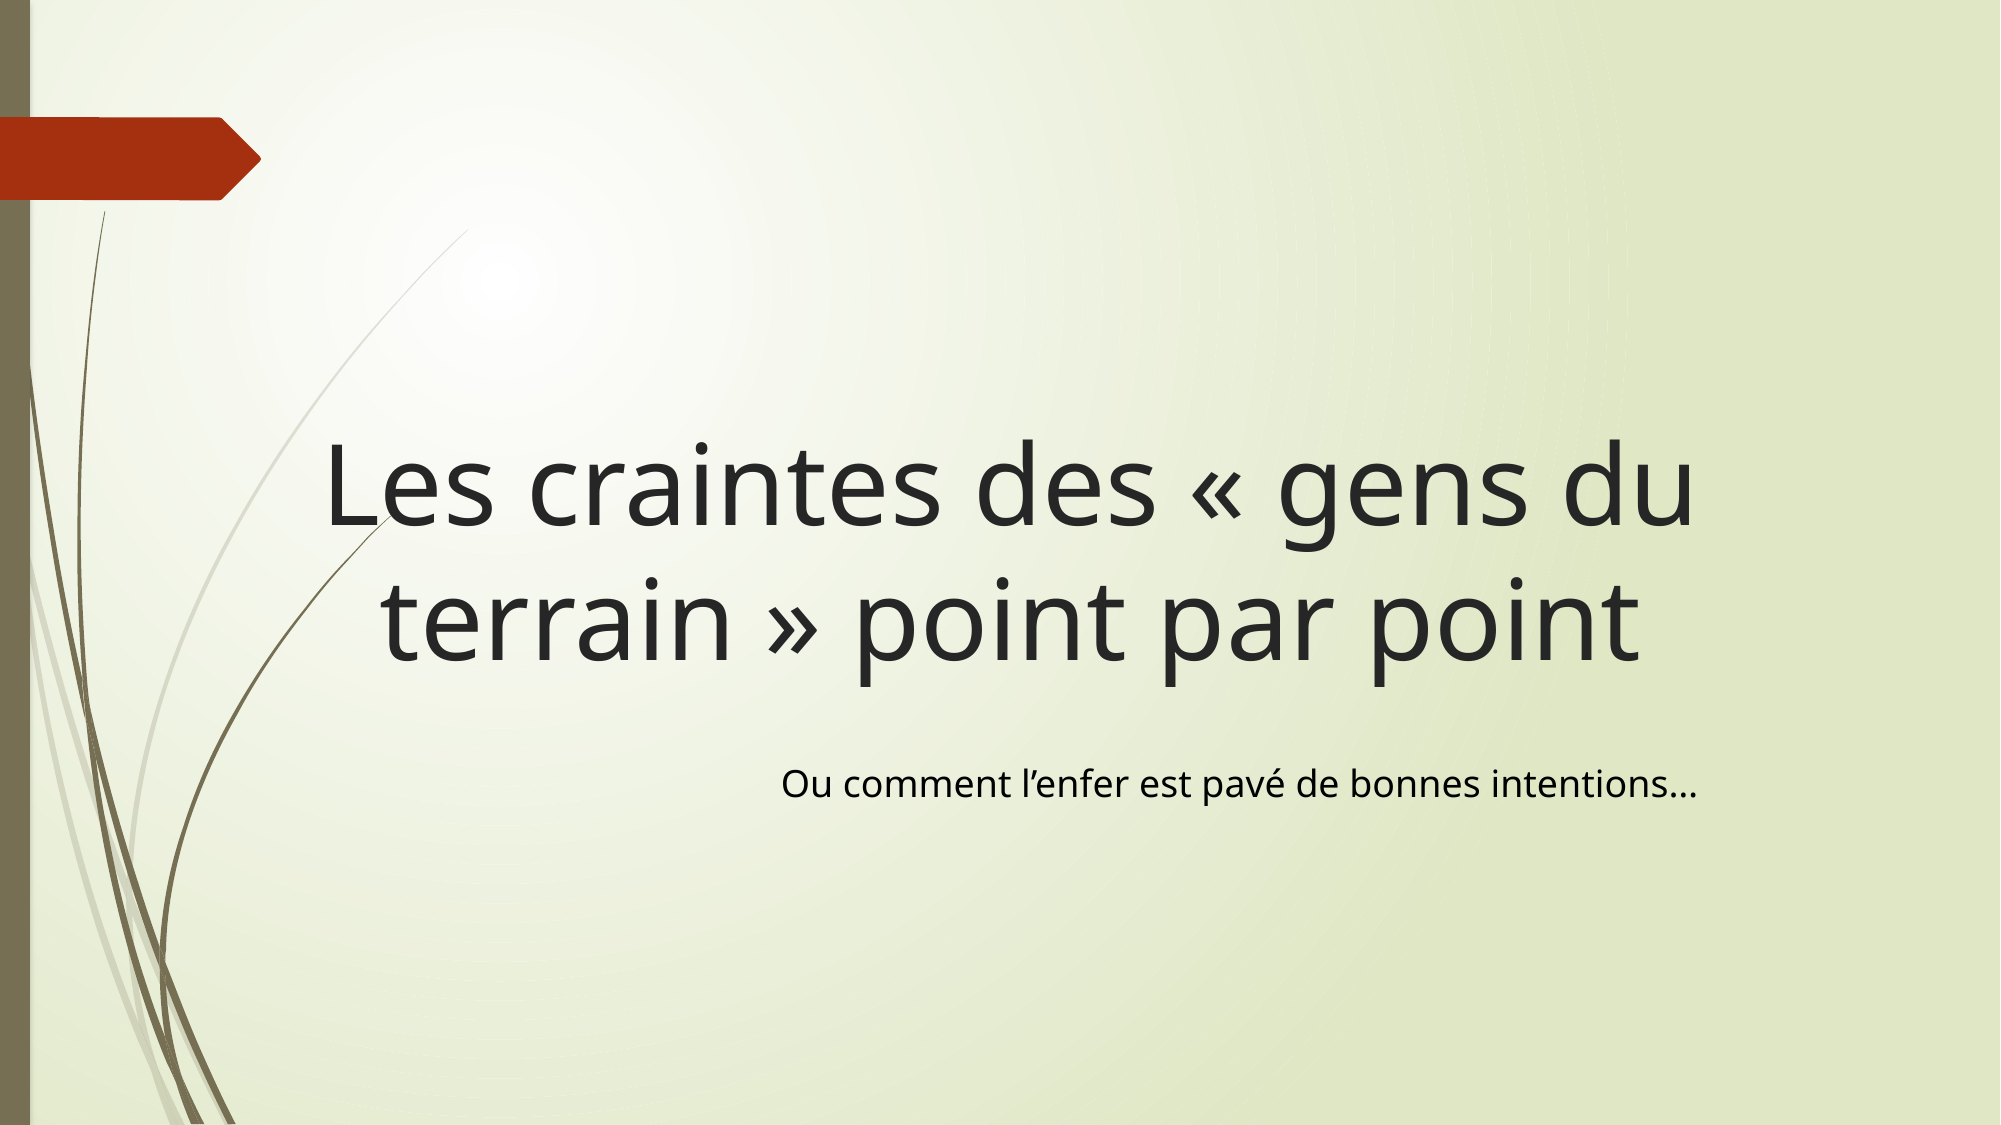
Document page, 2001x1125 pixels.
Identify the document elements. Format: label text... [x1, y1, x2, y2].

title Les craintes des « gens du terrain » point par point [190, 405, 1831, 753]
text_box Ou comment l’enfer est pavé de bonnes intentions… [766, 752, 1789, 858]
